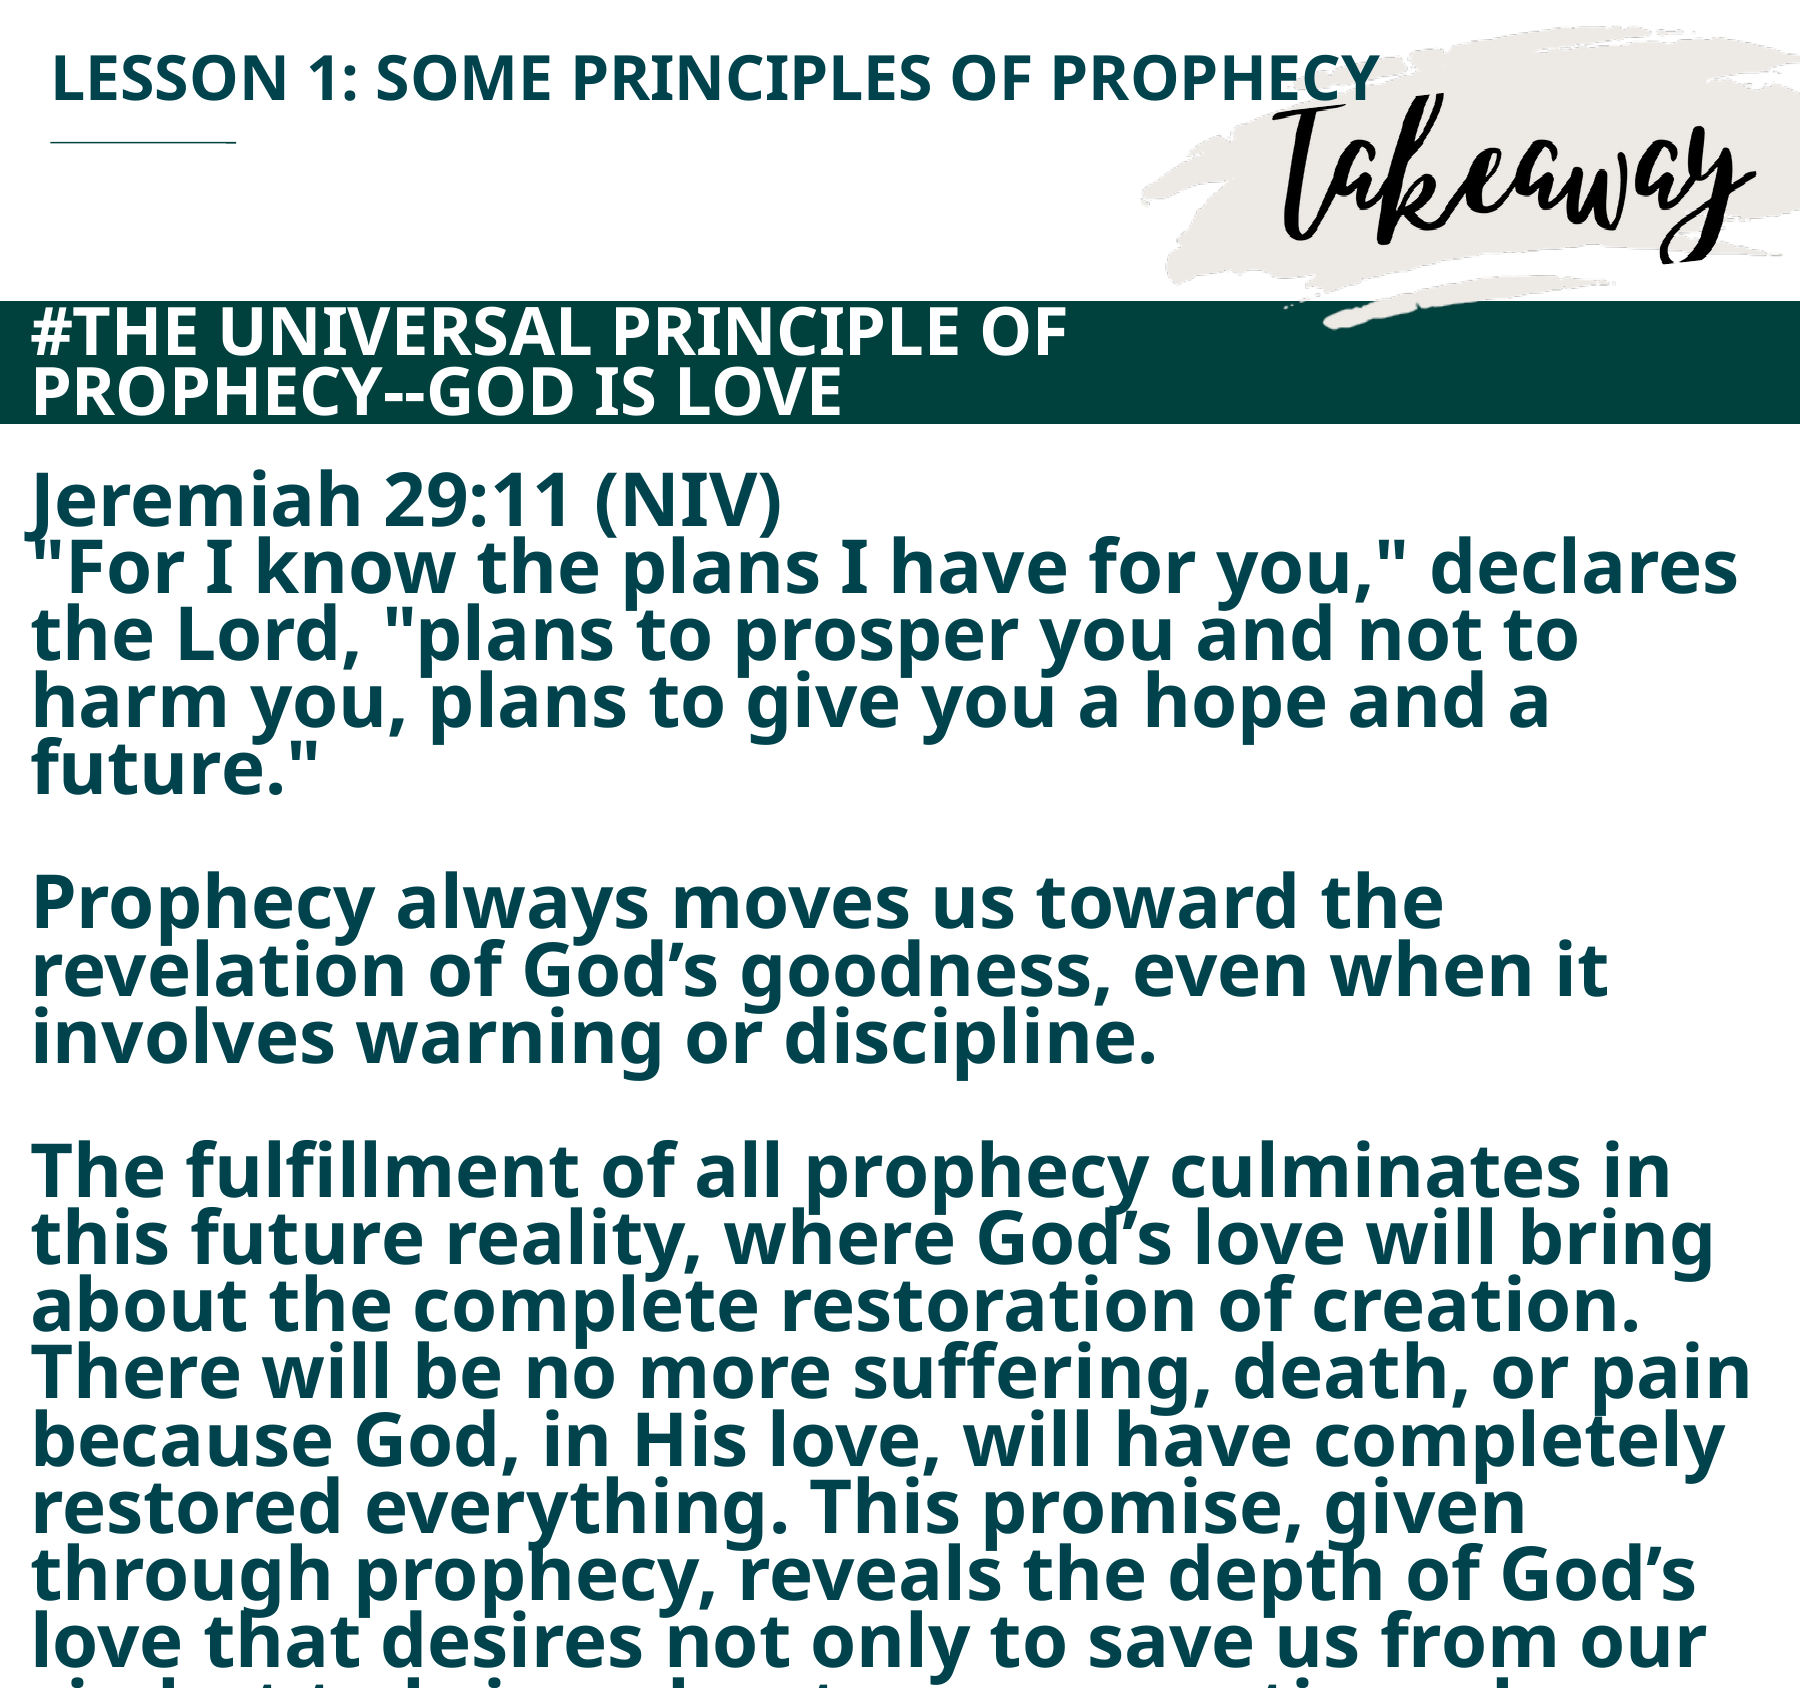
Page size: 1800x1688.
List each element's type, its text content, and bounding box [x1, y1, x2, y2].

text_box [0, 300, 1800, 425]
text_box LESSON 1: SOME PRINCIPLES OF PROPHECY [50, 53, 1510, 114]
text_box [1140, 25, 1800, 298]
text_box Jeremiah 29:11 (NIV) "For I know the plans I have for you," declares the Lord, "plans to prosper you and not to harm you, plans to give you a hope and a future." Prophecy always moves us toward the revelation of God’s goodness, even when it involves warning or discipline. The fulfillment of all prophecy culminates in this future reality, where God’s love will bring about the complete restoration of creation. There will be no more suffering, death, or pain because God, in His love, will have completely restored everything. This promise, given through prophecy, reveals the depth of God’s love that desires not only to save us from our sin but to bring about a new creation where His love reigns forever. [30, 473, 1772, 1688]
text_box [1253, 58, 1766, 297]
